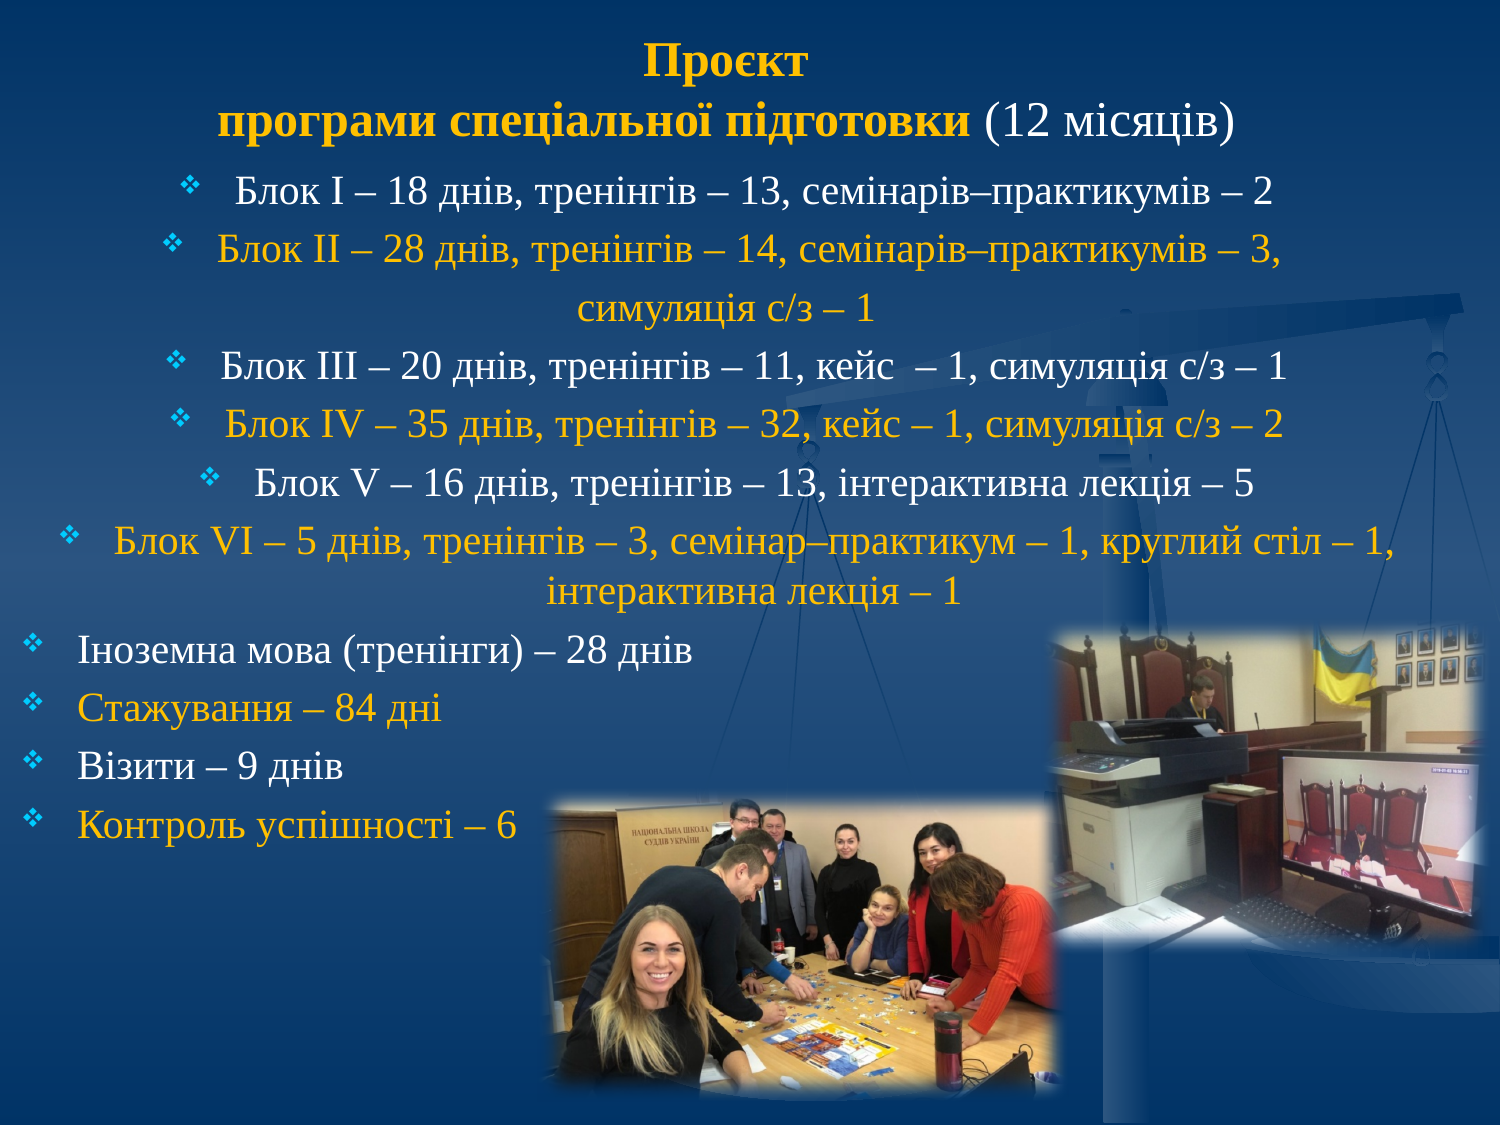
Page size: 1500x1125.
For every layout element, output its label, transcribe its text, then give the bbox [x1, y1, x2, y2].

list Блок I – 18 днів, тренінгів – 13, семінарів–практикумів – 2 Блок II – 28 днів, тренінгів – 14, семінарів–практикумів – 3, симуляція с/з – 1 Блок III – 20 днів, тренінгів – 11, кейс – 1, симуляція с/з – 1 Блок IV – 35 днів, тренінгів – 32, кейс – 1, симуляція с/з – 2 Блок V – 16 днів, тренінгів – 13, інтерактивна лекція – 5 Блок VI – 5 днів, тренінгів – 3, семінар–практикум – 1, круглий стіл – 1, інтерактивна лекція – 1 Іноземна мова (тренінги) – 28 днів Стажування – 84 дні Візити – 9 днів Контроль успішності – 6 [5, 155, 1448, 858]
text_box Проєкт програми спеціальної підготовки (12 місяців) [100, 19, 1353, 154]
picture [537, 617, 1492, 1103]
